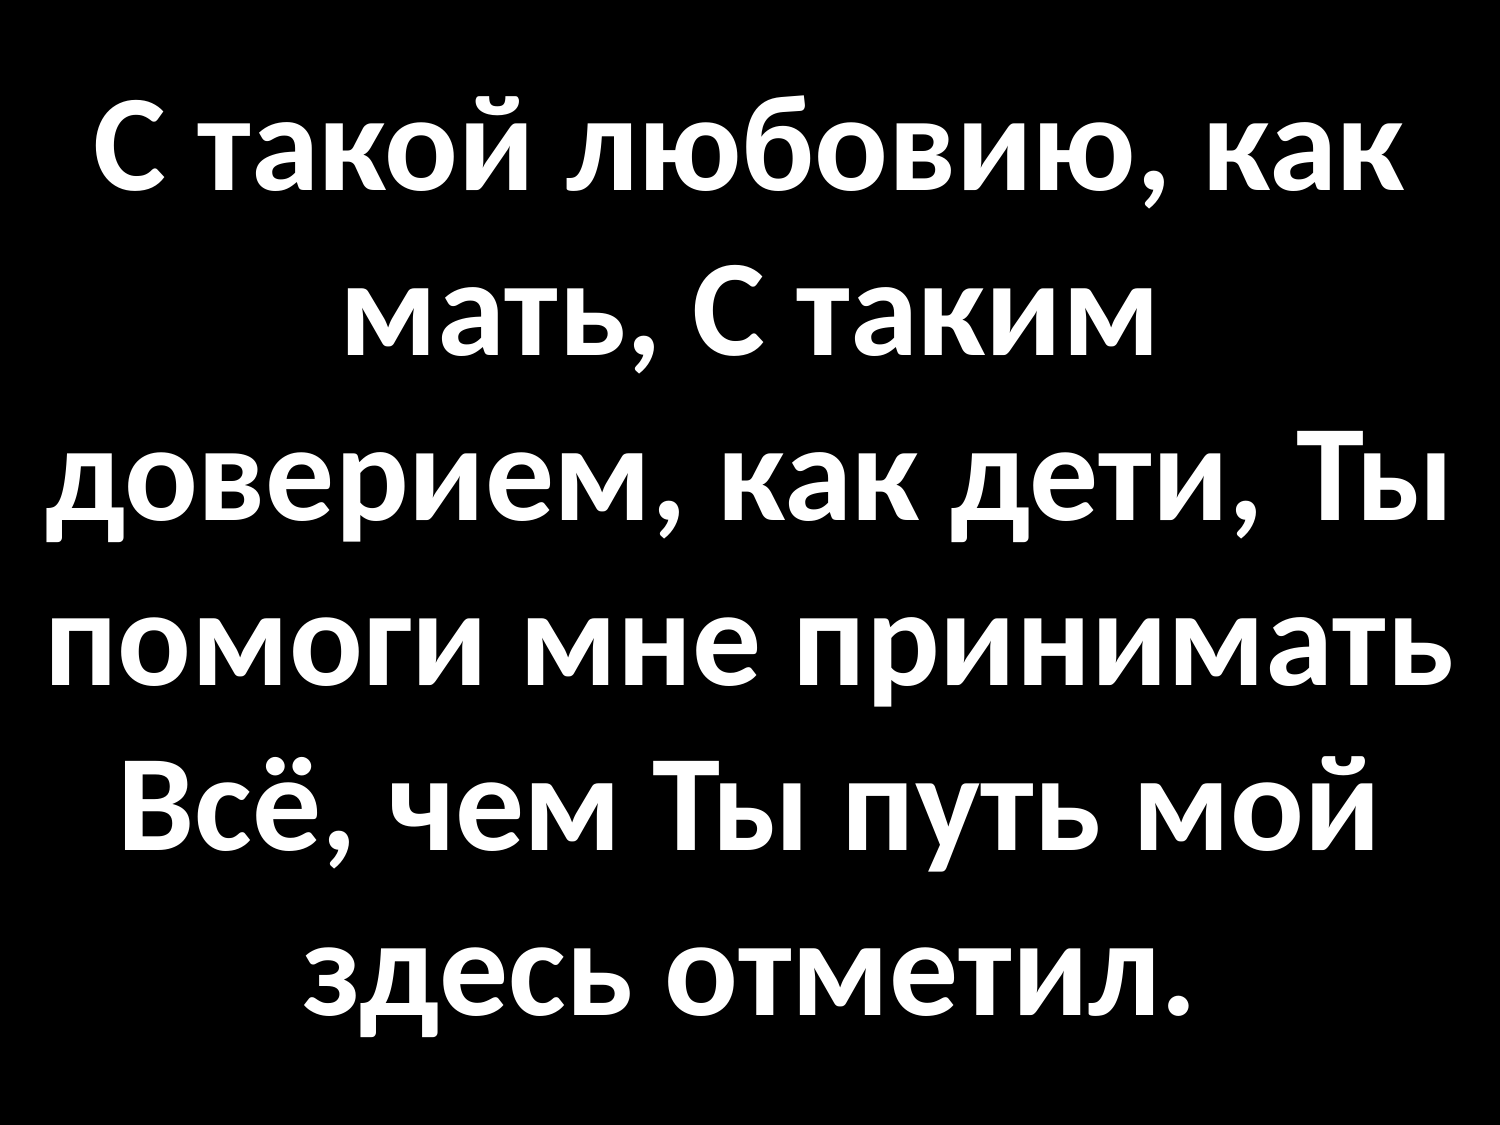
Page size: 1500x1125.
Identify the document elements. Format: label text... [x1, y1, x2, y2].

title С такой любовию, как мать, С таким доверием, как дети, Ты помоги мне принимать Всё, чем Ты путь мой здесь отметил. [0, 427, 1500, 669]
